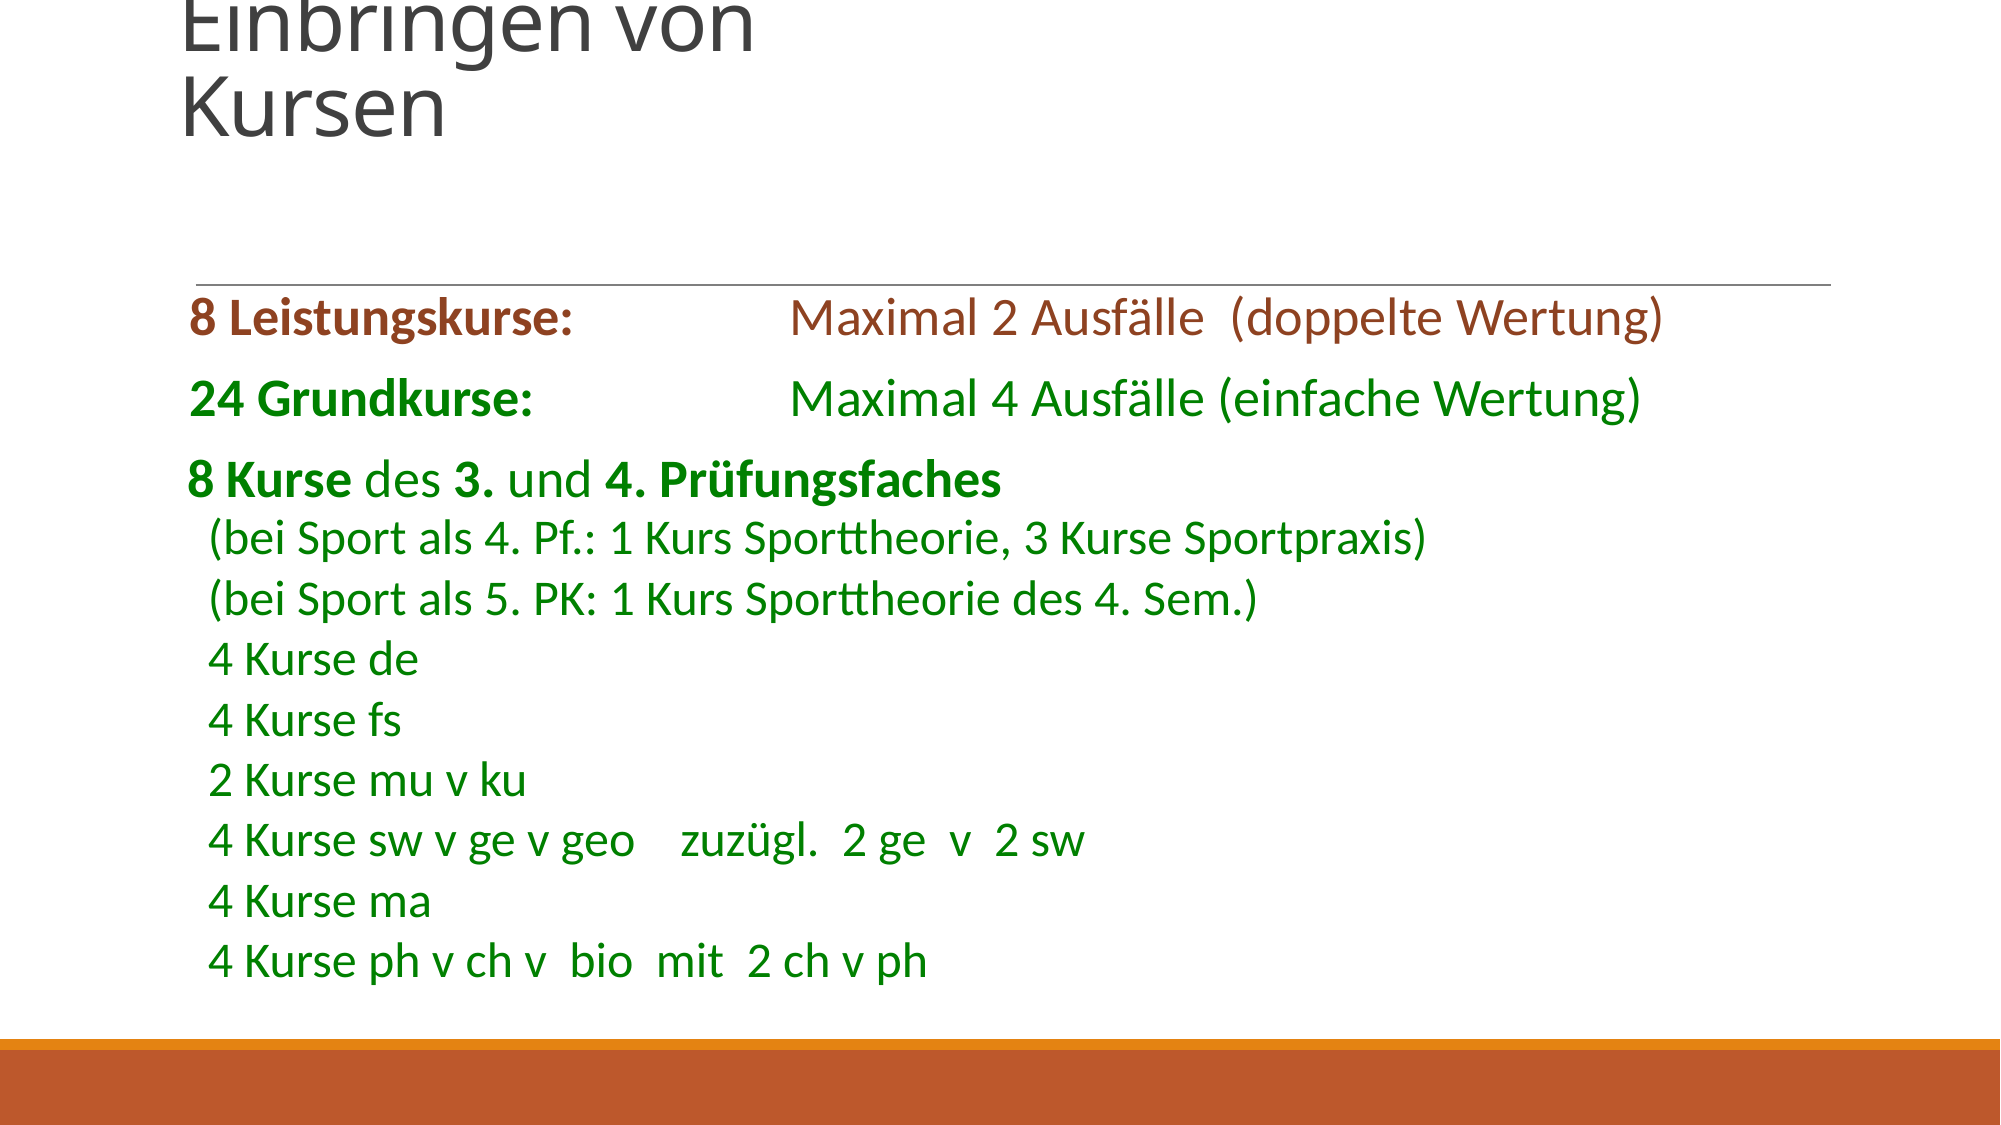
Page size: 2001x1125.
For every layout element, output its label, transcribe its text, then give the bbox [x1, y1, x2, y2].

list 8 Leistungskurse: Maximal 2 Ausfälle (doppelte Wertung) 24 Grundkurse: Maximal 4 Ausfälle (einfache Wertung) 8 Kurse des 3. und 4. Prüfungsfaches (bei Sport als 4. Pf.: 1 Kurs Sporttheorie, 3 Kurse Sportpraxis) (bei Sport als 5. PK: 1 Kurs Sporttheorie des 4. Sem.) 4 Kurse de 4 Kurse fs 2 Kurse mu v ku 4 Kurse sw v ge v geo zuzügl. 2 ge v 2 sw 4 Kurse ma 4 Kurse ph v ch v bio mit 2 ch v ph [174, 286, 1825, 1041]
title Einbringen von Kursen [163, 52, 938, 162]
